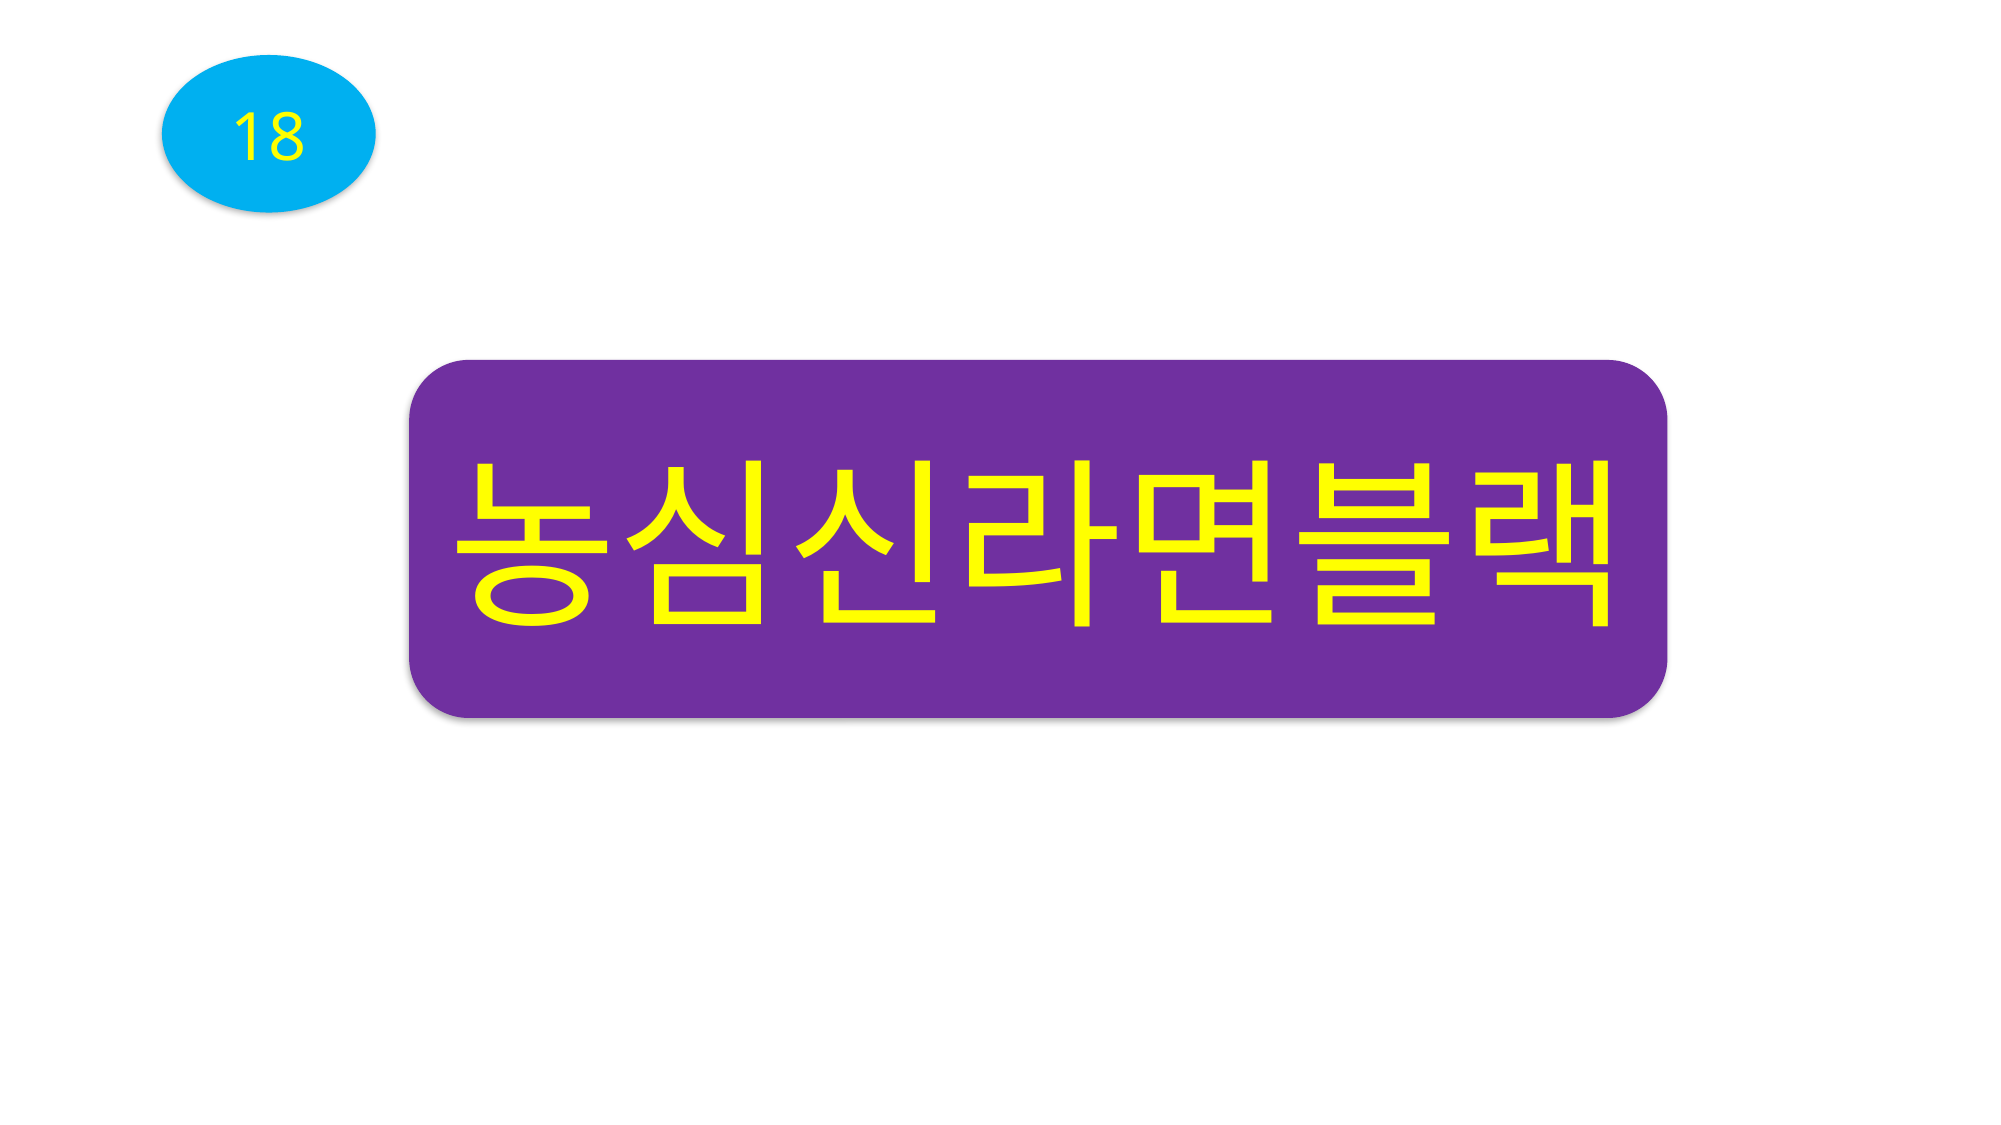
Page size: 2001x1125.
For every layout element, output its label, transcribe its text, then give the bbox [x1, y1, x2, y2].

text_box 18 [159, 52, 378, 215]
text_box 농심신라면블랙 [407, 357, 1670, 721]
